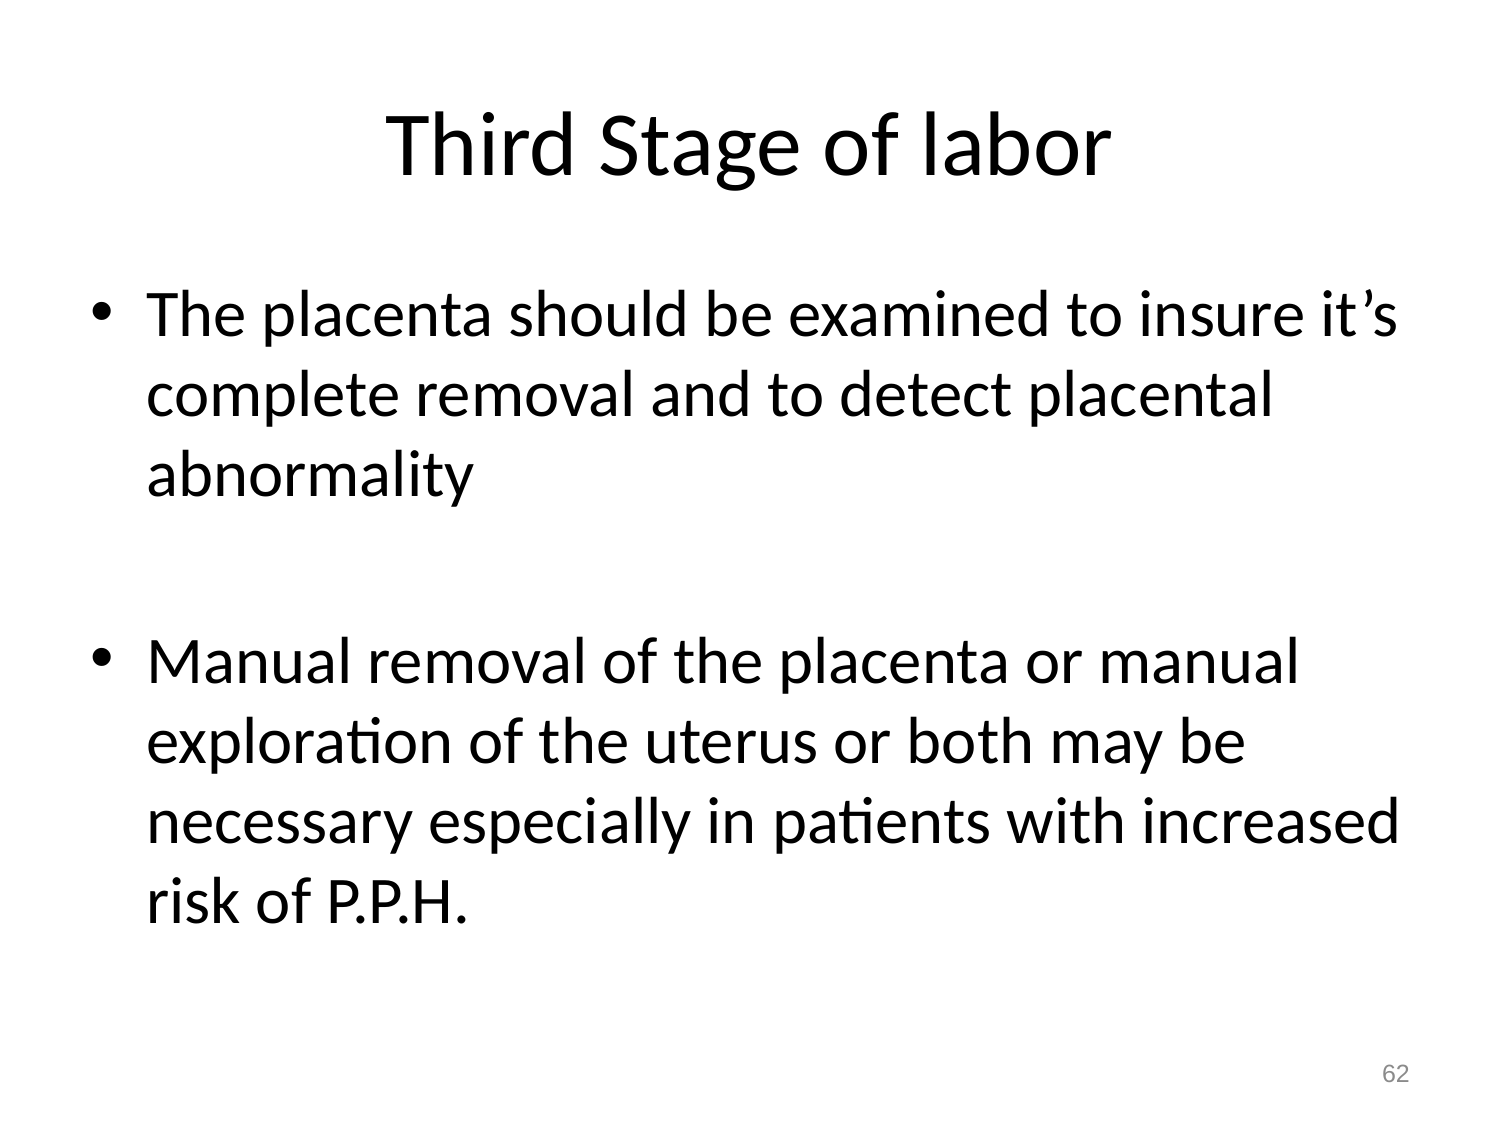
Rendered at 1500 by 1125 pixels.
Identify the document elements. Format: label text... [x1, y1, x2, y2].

title Third Stage of labor [75, 45, 1425, 233]
list The placenta should be examined to insure it’s complete removal and to detect placental abnormality Manual removal of the placenta or manual exploration of the uterus or both may be necessary especially in patients with increased risk of P.P.H. [75, 262, 1425, 1005]
slide_number 62 [1074, 1042, 1425, 1103]
